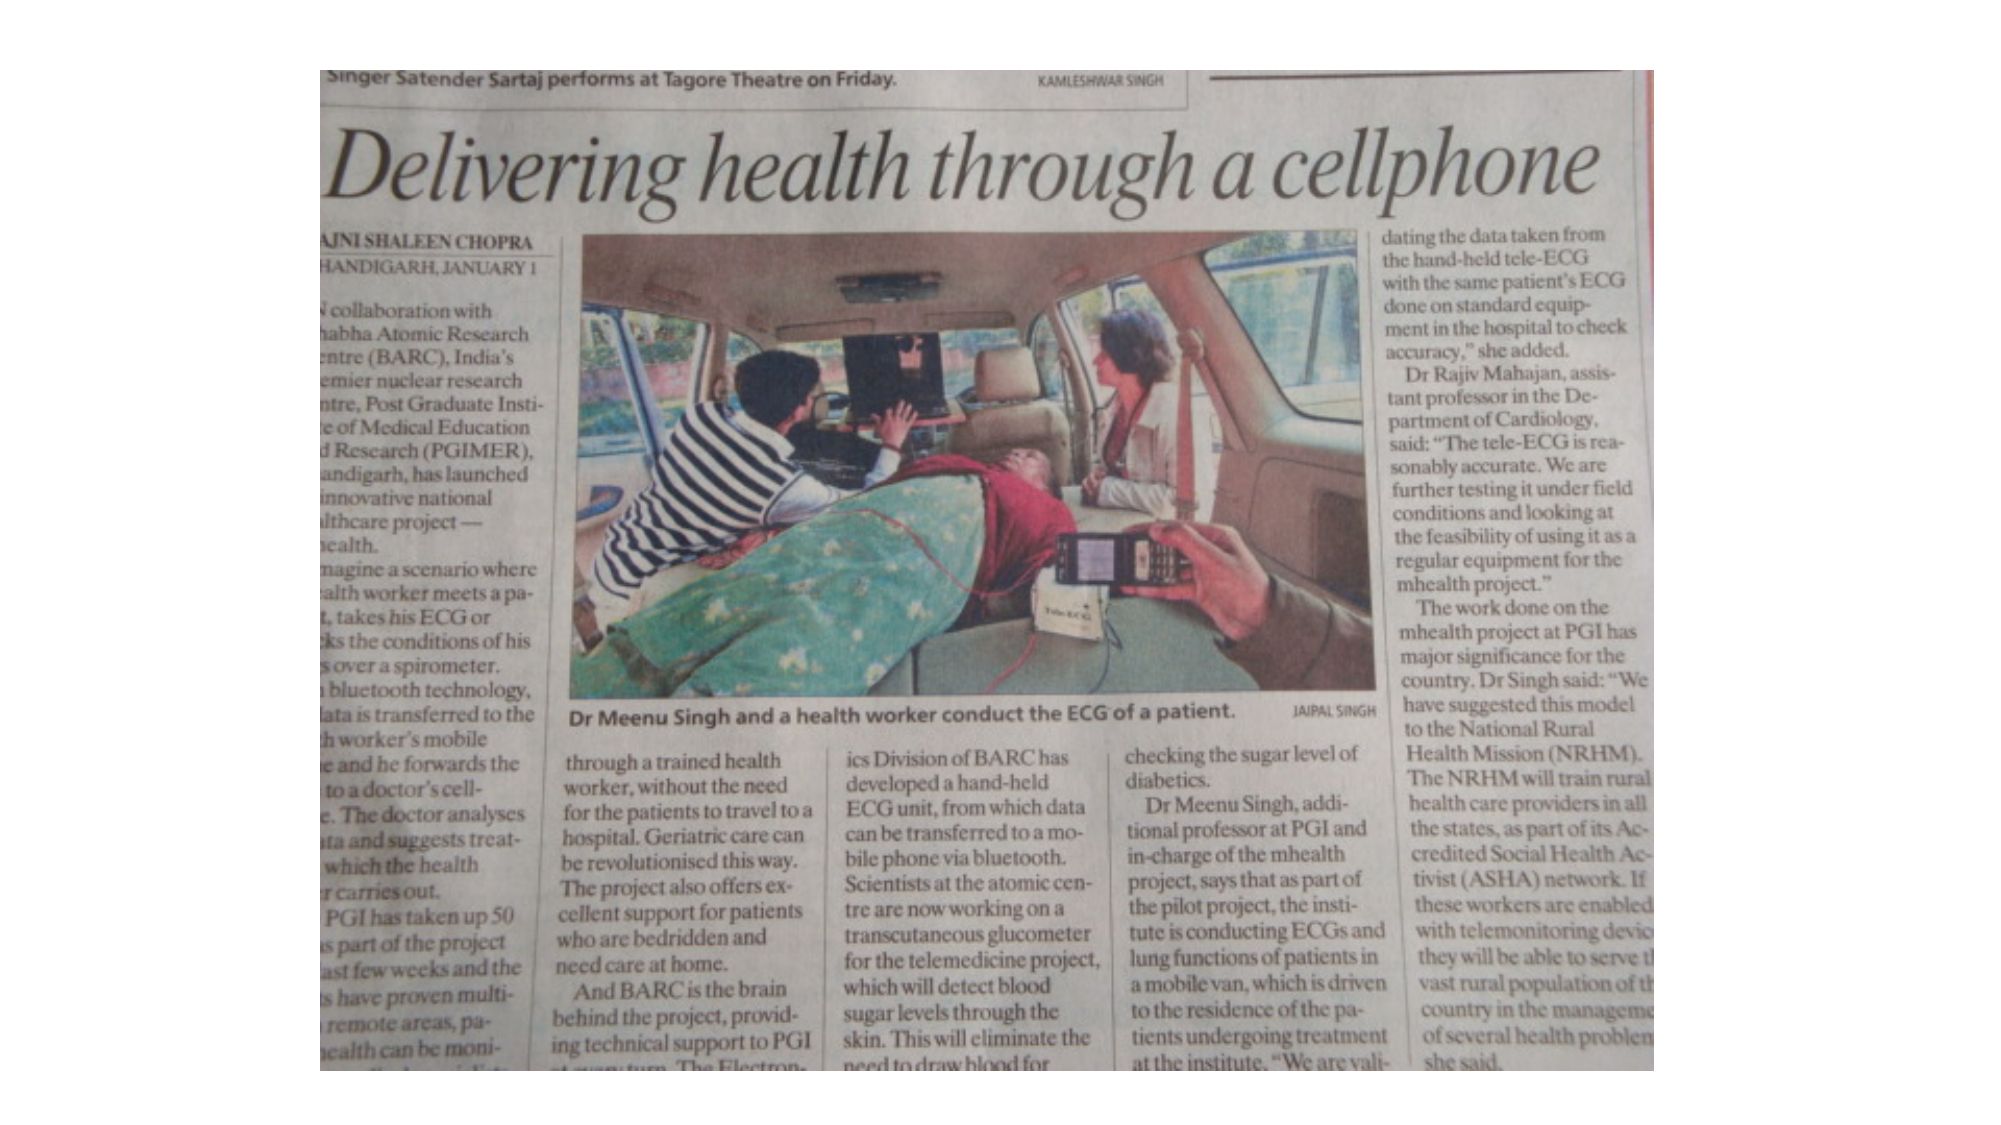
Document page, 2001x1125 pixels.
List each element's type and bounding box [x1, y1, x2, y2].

picture [320, 70, 1654, 1071]
